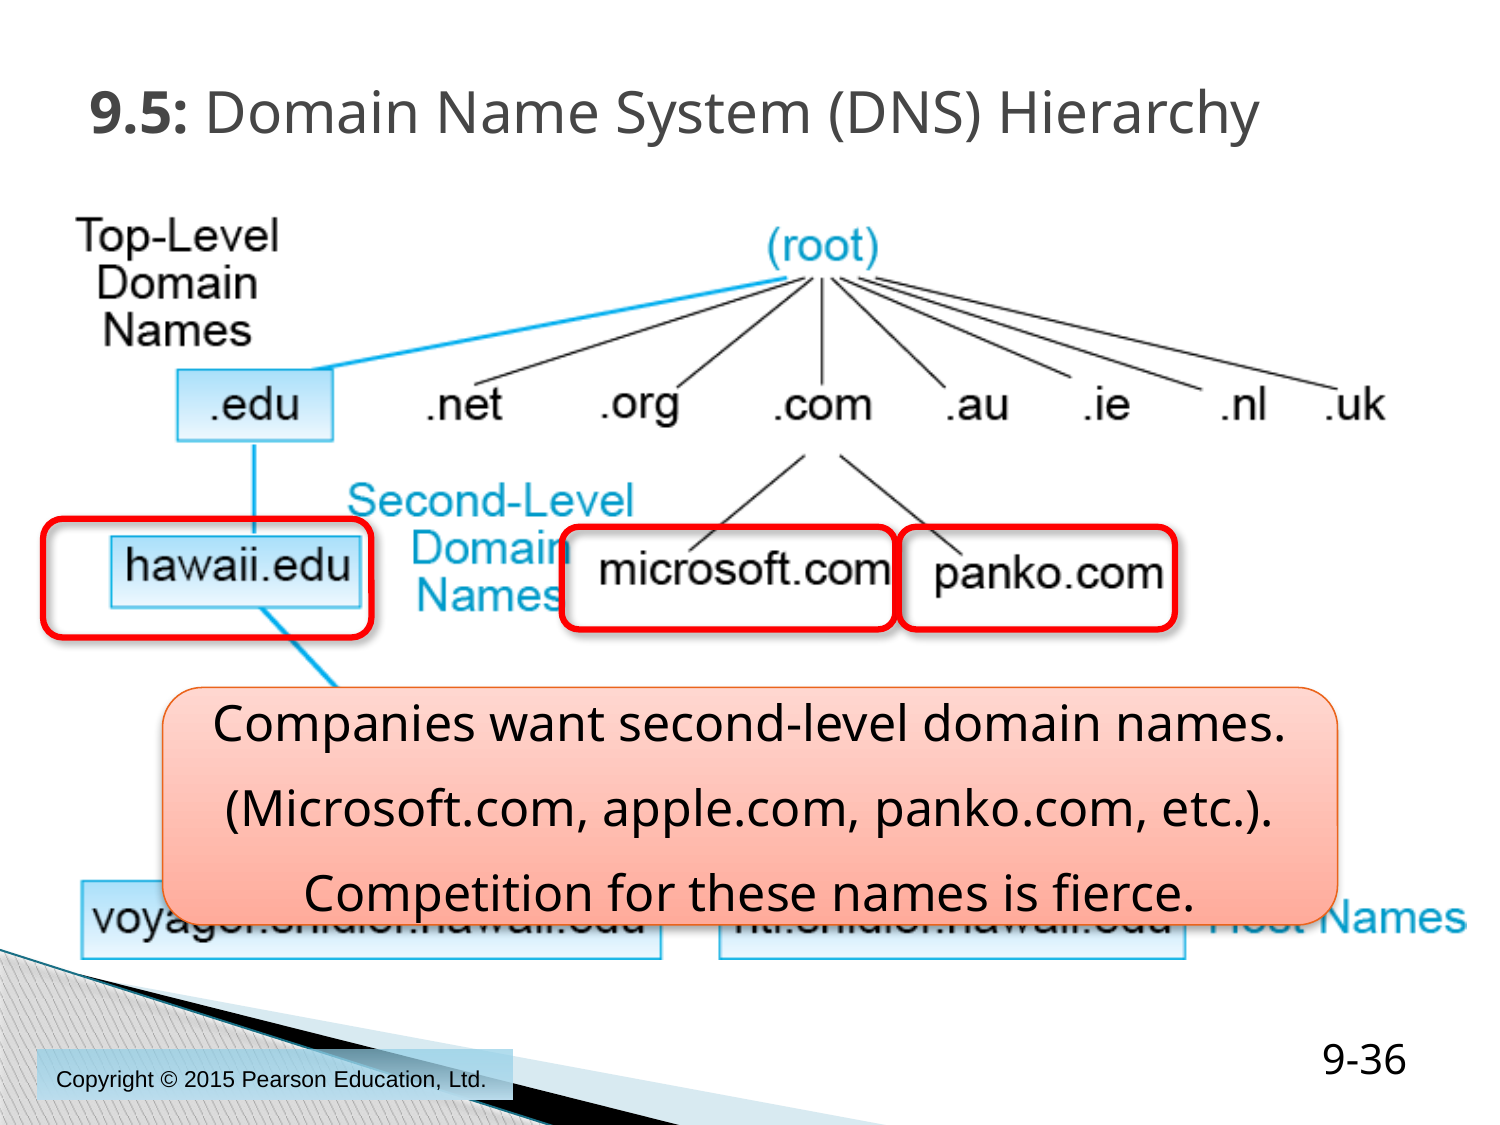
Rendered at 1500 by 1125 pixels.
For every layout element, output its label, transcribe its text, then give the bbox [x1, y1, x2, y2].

footer Copyright © 2015 Pearson Education, Ltd. [37, 1050, 513, 1100]
slide_number 9-36 [1287, 1037, 1423, 1098]
text_box [38, 514, 68, 643]
title 9.5: Domain Name System (DNS) Hierarchy [75, 45, 1425, 175]
picture [74, 212, 1467, 961]
